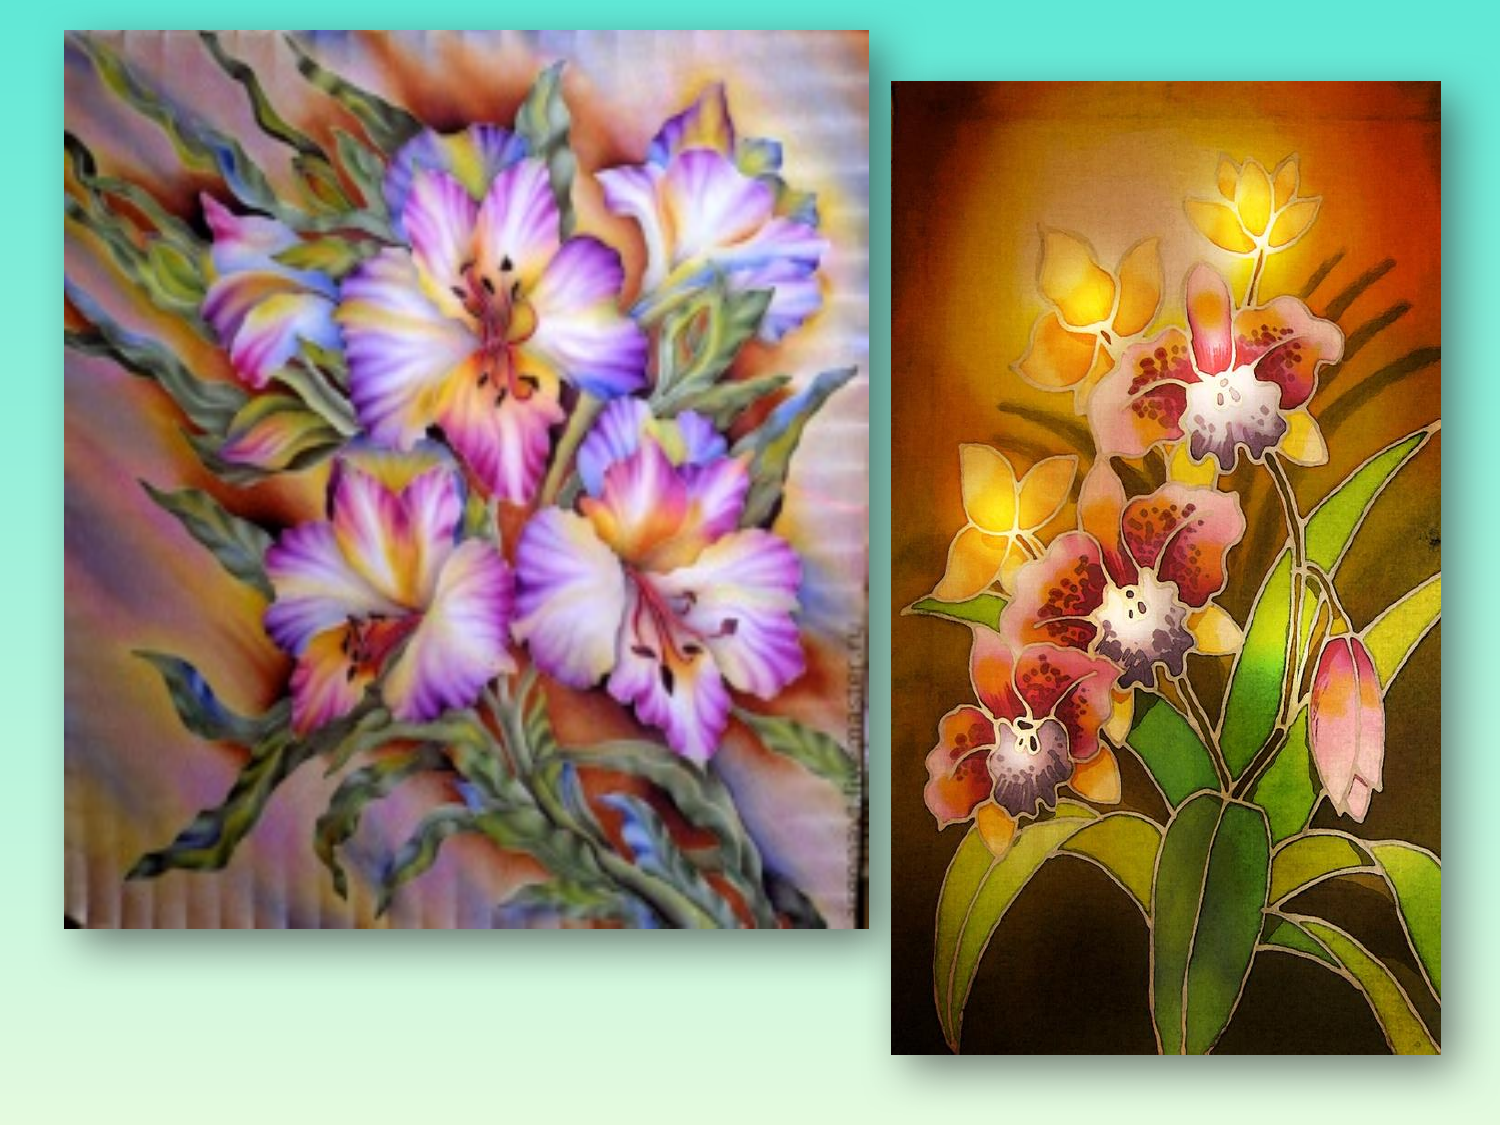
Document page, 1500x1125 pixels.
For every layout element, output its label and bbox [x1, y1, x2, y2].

list [64, 30, 869, 929]
picture [891, 81, 1441, 1056]
